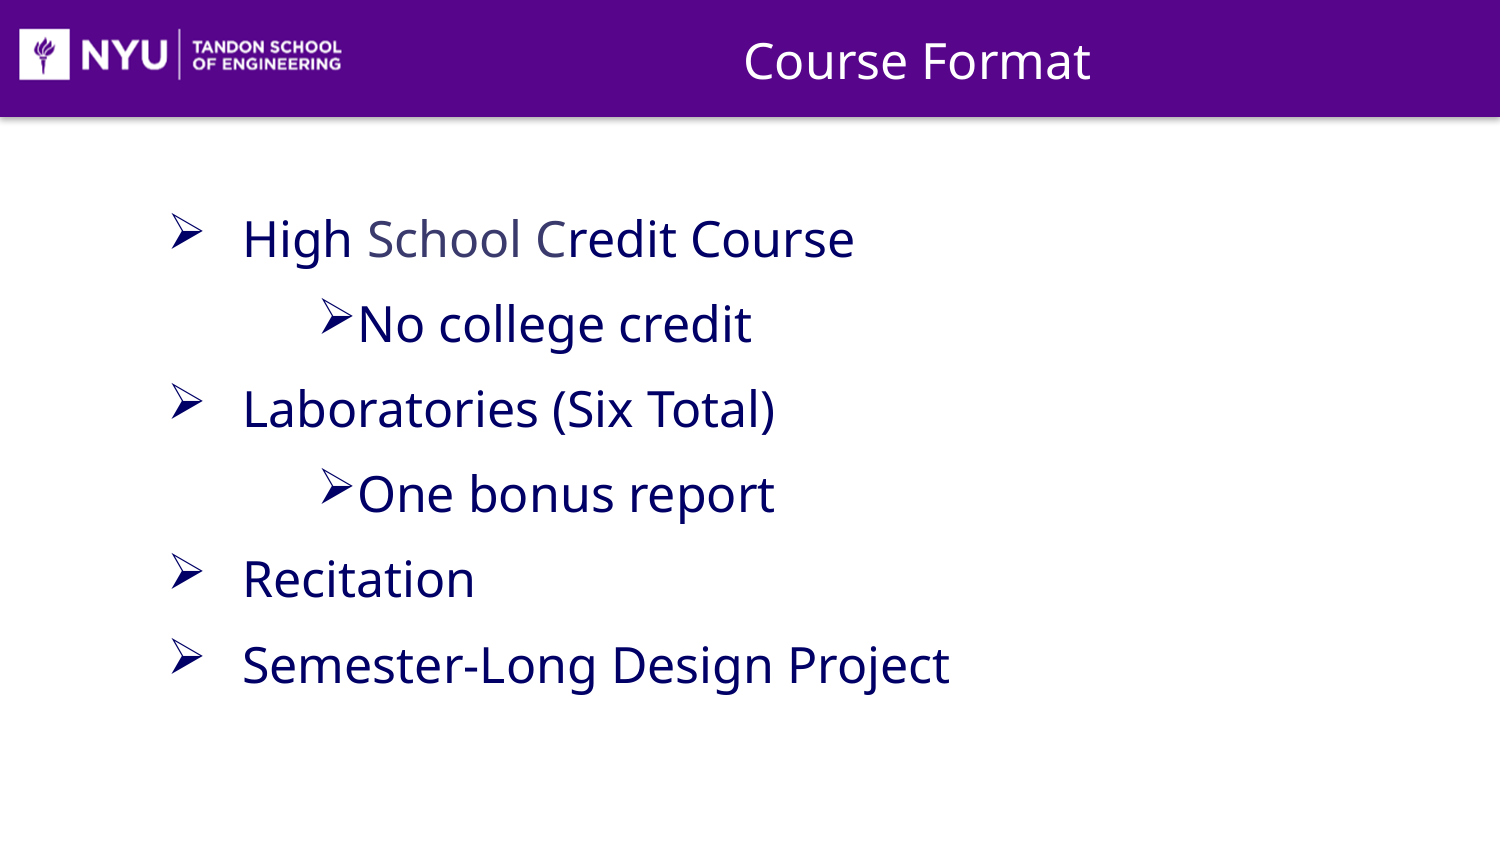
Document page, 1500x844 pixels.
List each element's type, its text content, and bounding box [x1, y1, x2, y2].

list Course Format [372, 37, 1463, 81]
picture [0, 14, 363, 104]
text_box High School Credit Course No college credit Laboratories (Six Total) One bonus report Recitation Semester-Long Design Project [152, 200, 1369, 796]
